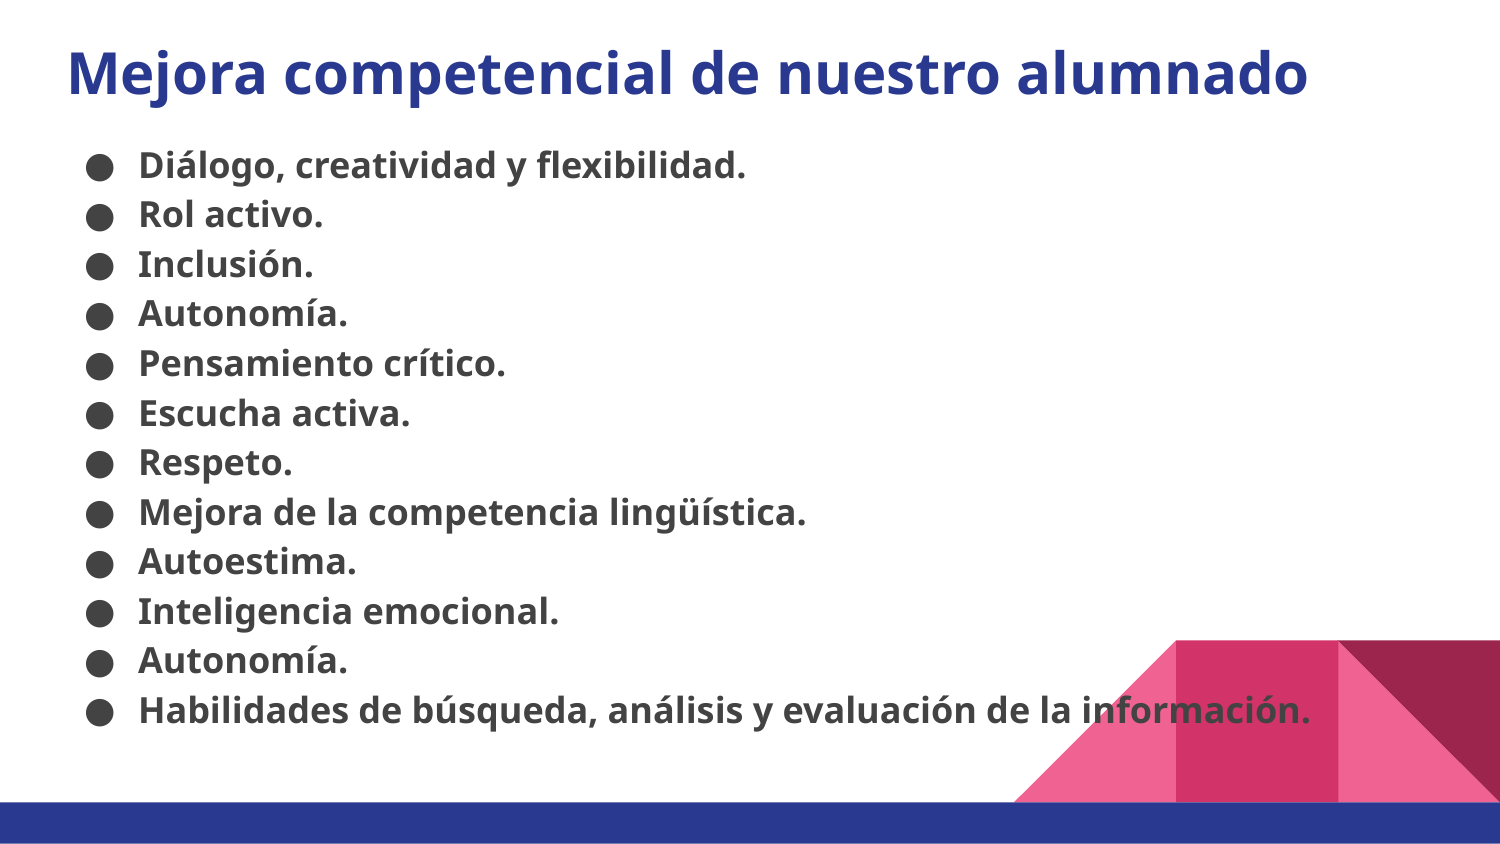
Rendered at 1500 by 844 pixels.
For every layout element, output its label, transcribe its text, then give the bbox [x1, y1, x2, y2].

list Diálogo, creatividad y flexibilidad. Rol activo. Inclusión. Autonomía. Pensamiento crítico. Escucha activa. Respeto. Mejora de la competencia lingüística. Autoestima. Inteligencia emocional. Autonomía. Habilidades de búsqueda, análisis y evaluación de la información. [51, 120, 1449, 750]
title Mejora competencial de nuestro alumnado [51, 21, 1449, 120]
